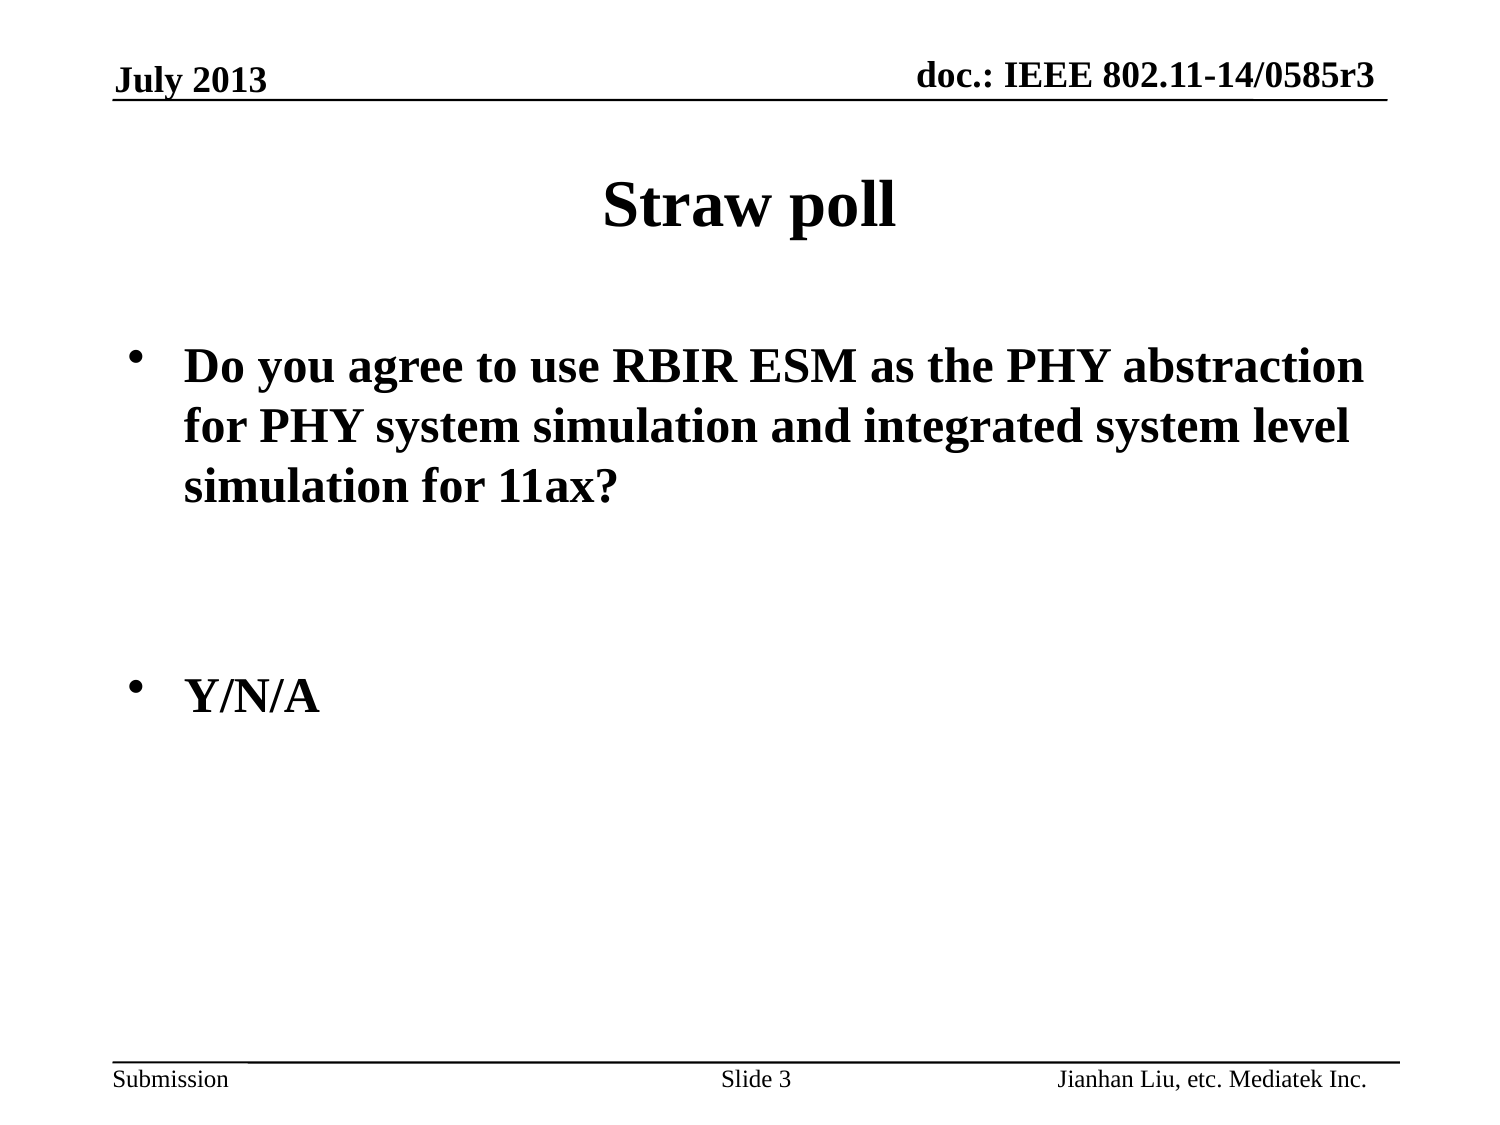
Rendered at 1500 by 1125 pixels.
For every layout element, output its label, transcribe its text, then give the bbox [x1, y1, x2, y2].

slide_number Slide 3 [712, 1061, 800, 1093]
title Straw poll [112, 112, 1388, 288]
list Do you agree to use RBIR ESM as the PHY abstraction for PHY system simulation and integrated system level simulation for 11ax? Y/N/A [112, 324, 1388, 1001]
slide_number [114, 54, 270, 101]
footer Jianhan Liu, etc. Mediatek Inc. [1042, 1055, 1406, 1113]
